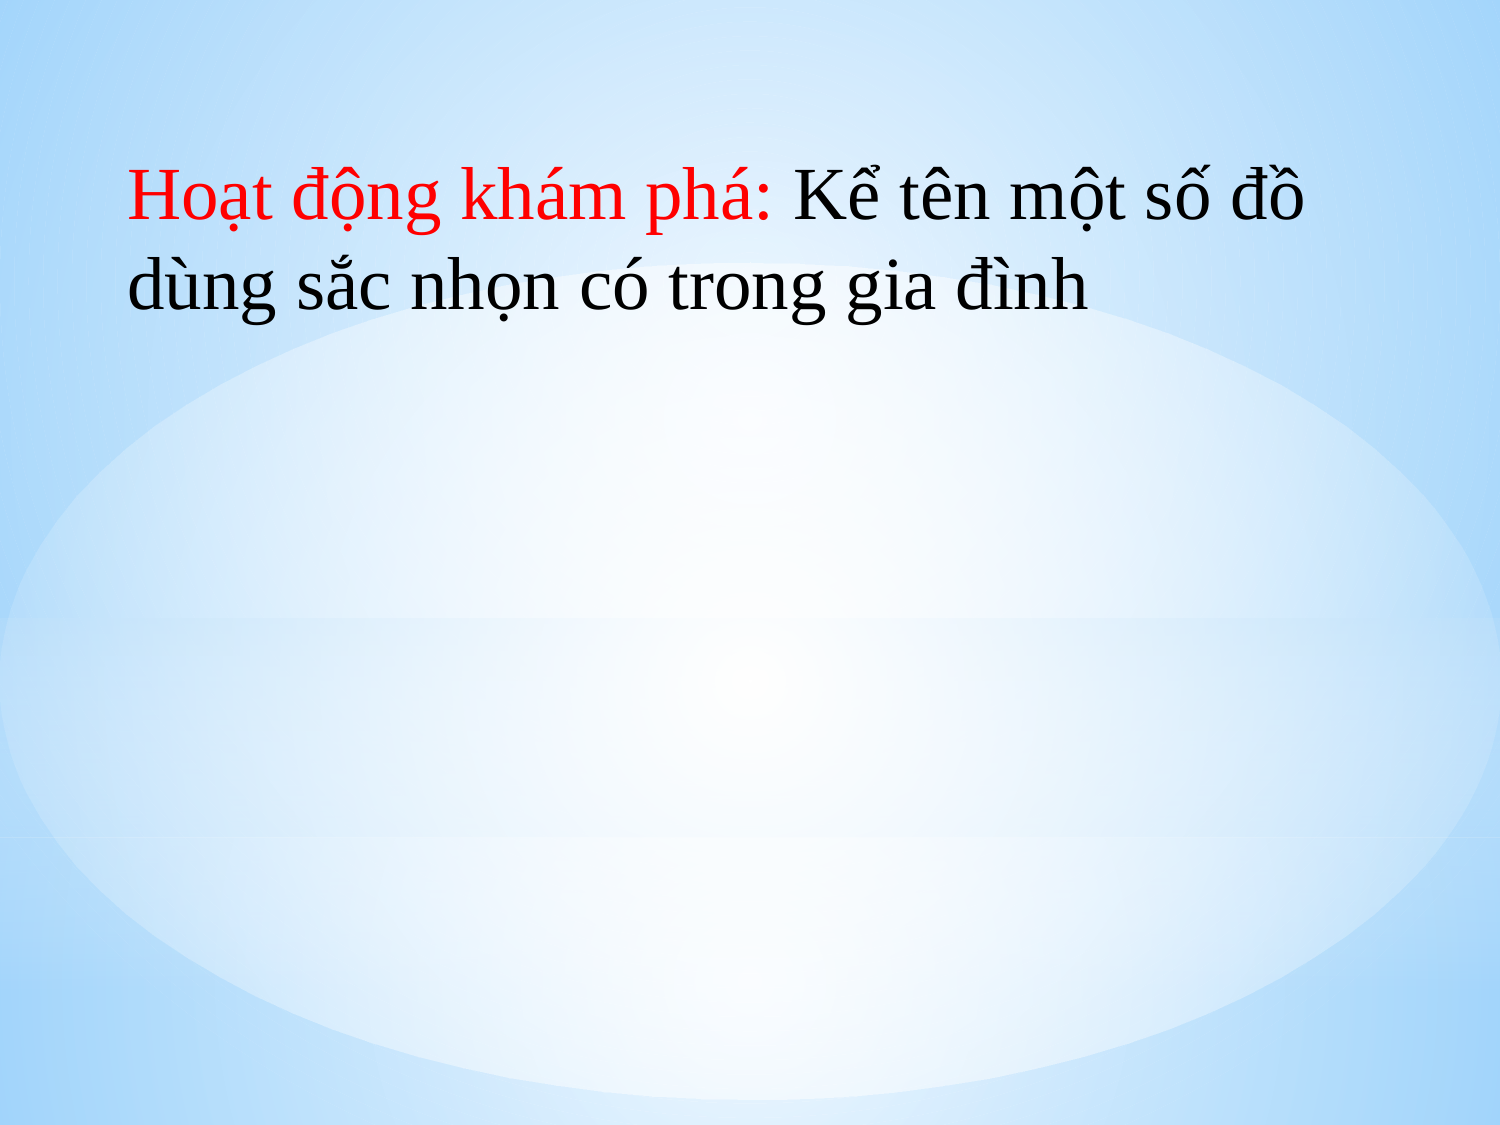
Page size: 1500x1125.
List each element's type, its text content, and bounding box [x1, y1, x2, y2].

text_box Hoạt động khám phá: Kể tên một số đồ dùng sắc nhọn có trong gia đình [112, 137, 1375, 333]
